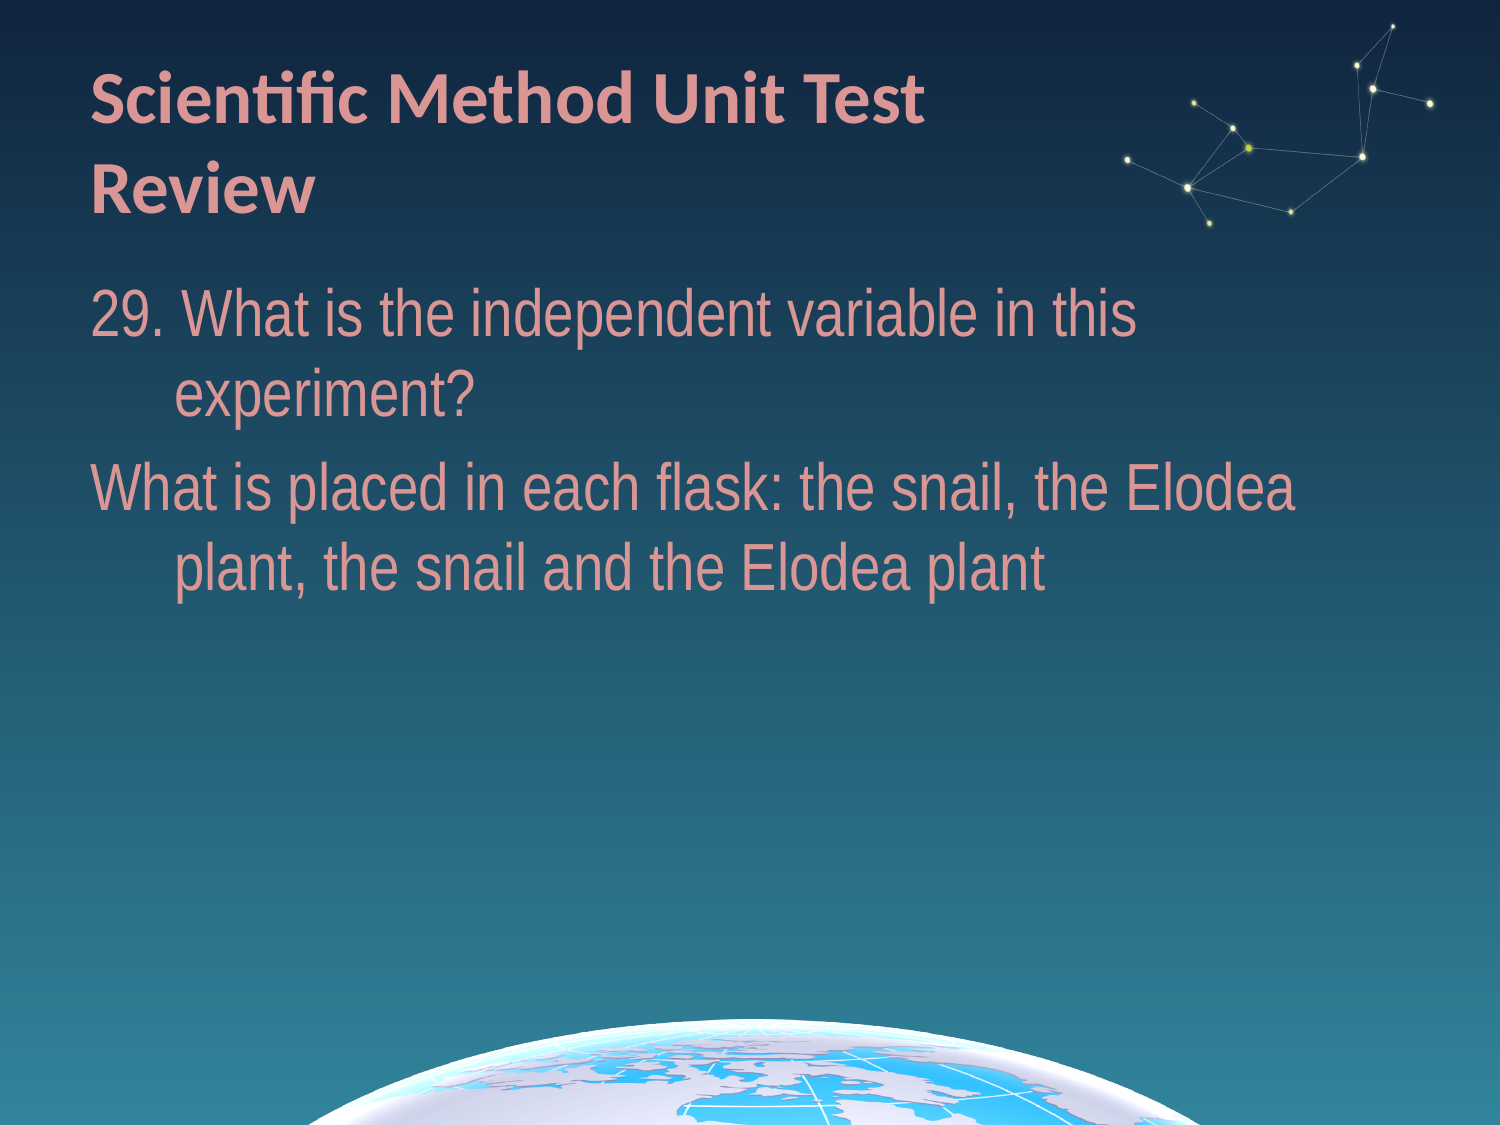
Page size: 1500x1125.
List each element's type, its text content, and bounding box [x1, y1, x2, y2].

picture [1092, 5, 1472, 262]
list 29. What is the independent variable in this experiment? What is placed in each flask: the snail, the Elodea plant, the snail and the Elodea plant [75, 262, 1425, 1005]
title Scientific Method Unit Test Review [75, 45, 1075, 233]
